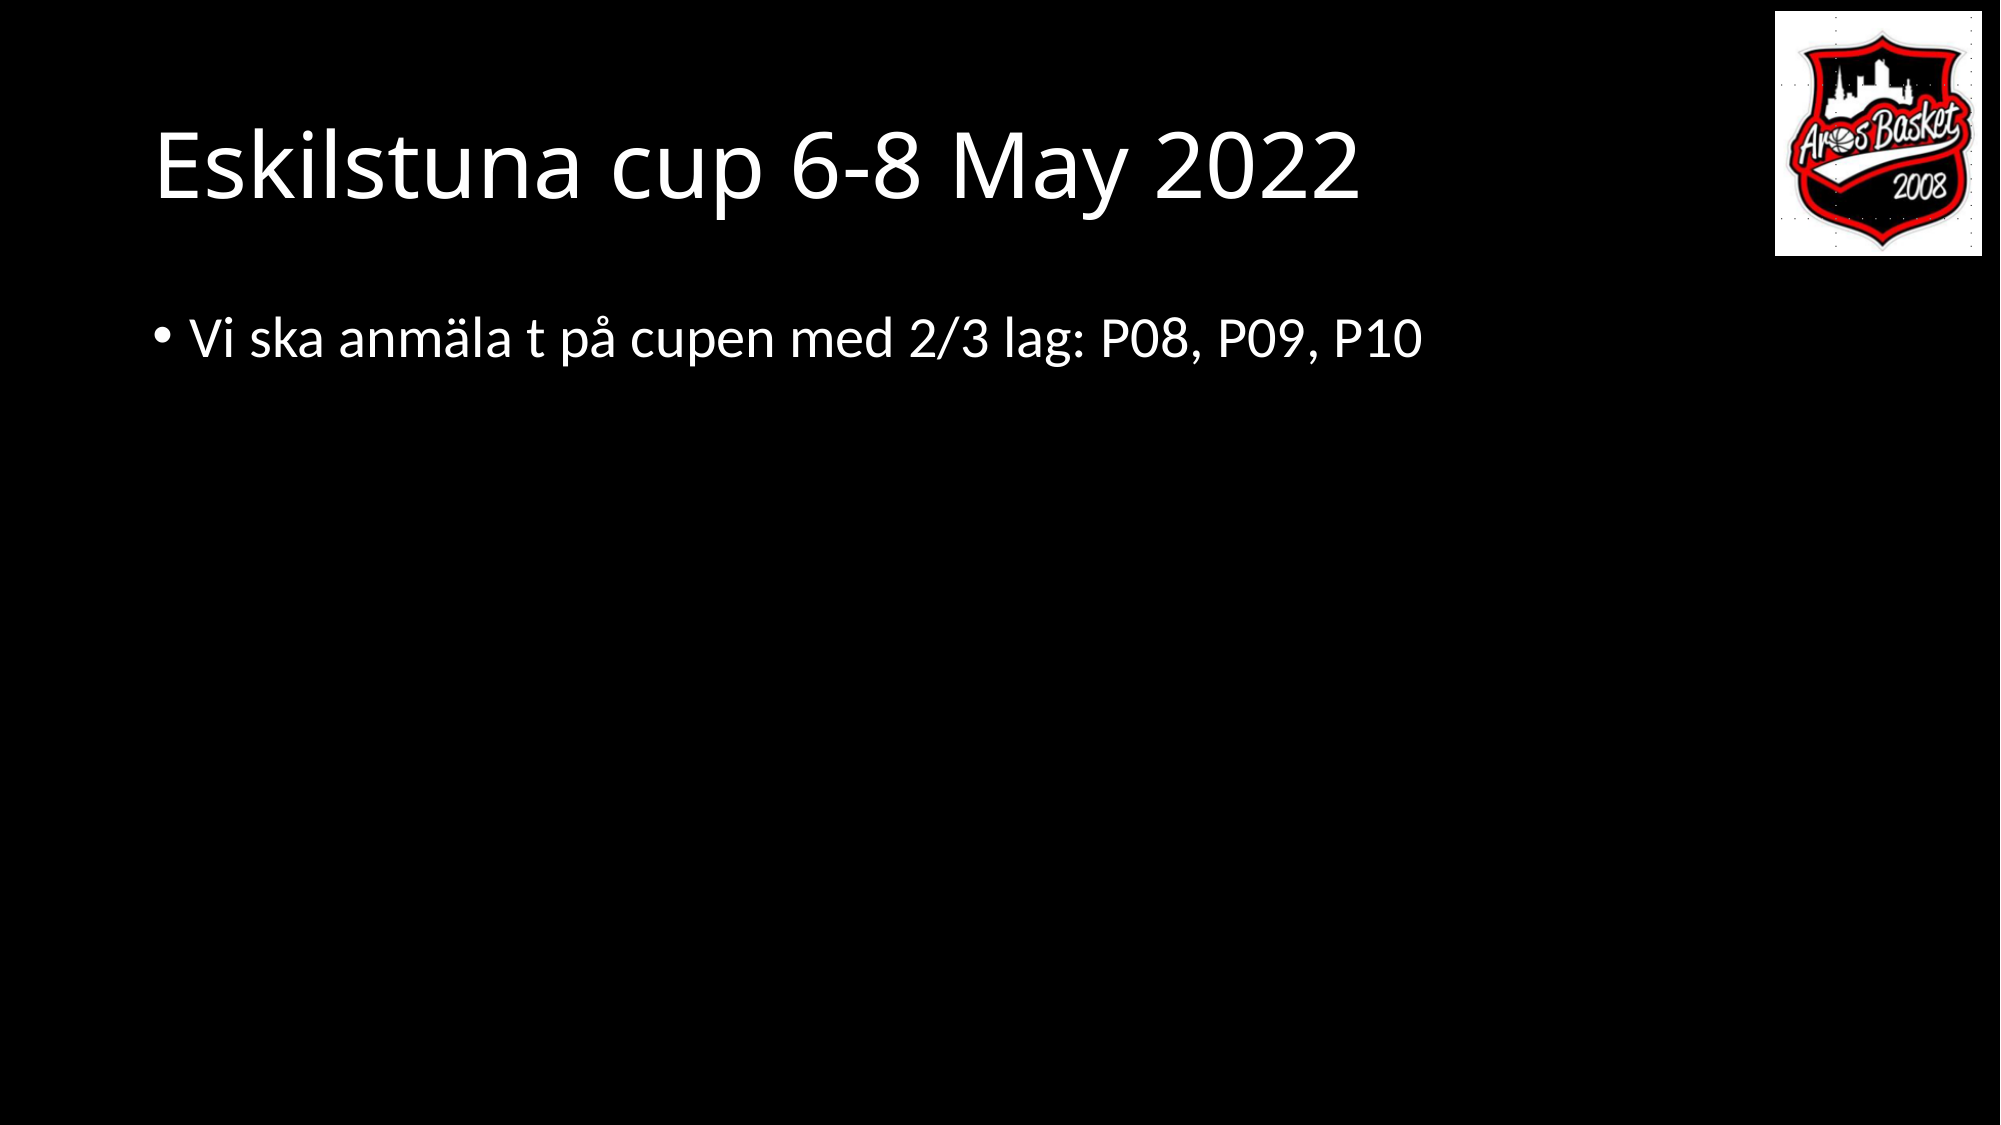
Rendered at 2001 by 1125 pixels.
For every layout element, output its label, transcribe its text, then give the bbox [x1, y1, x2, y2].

title Eskilstuna cup 6-8 May 2022 [137, 59, 1863, 278]
list Vi ska anmäla t på cupen med 2/3 lag: P08, P09, P10 [137, 299, 1863, 1014]
picture [1775, 11, 1982, 256]
